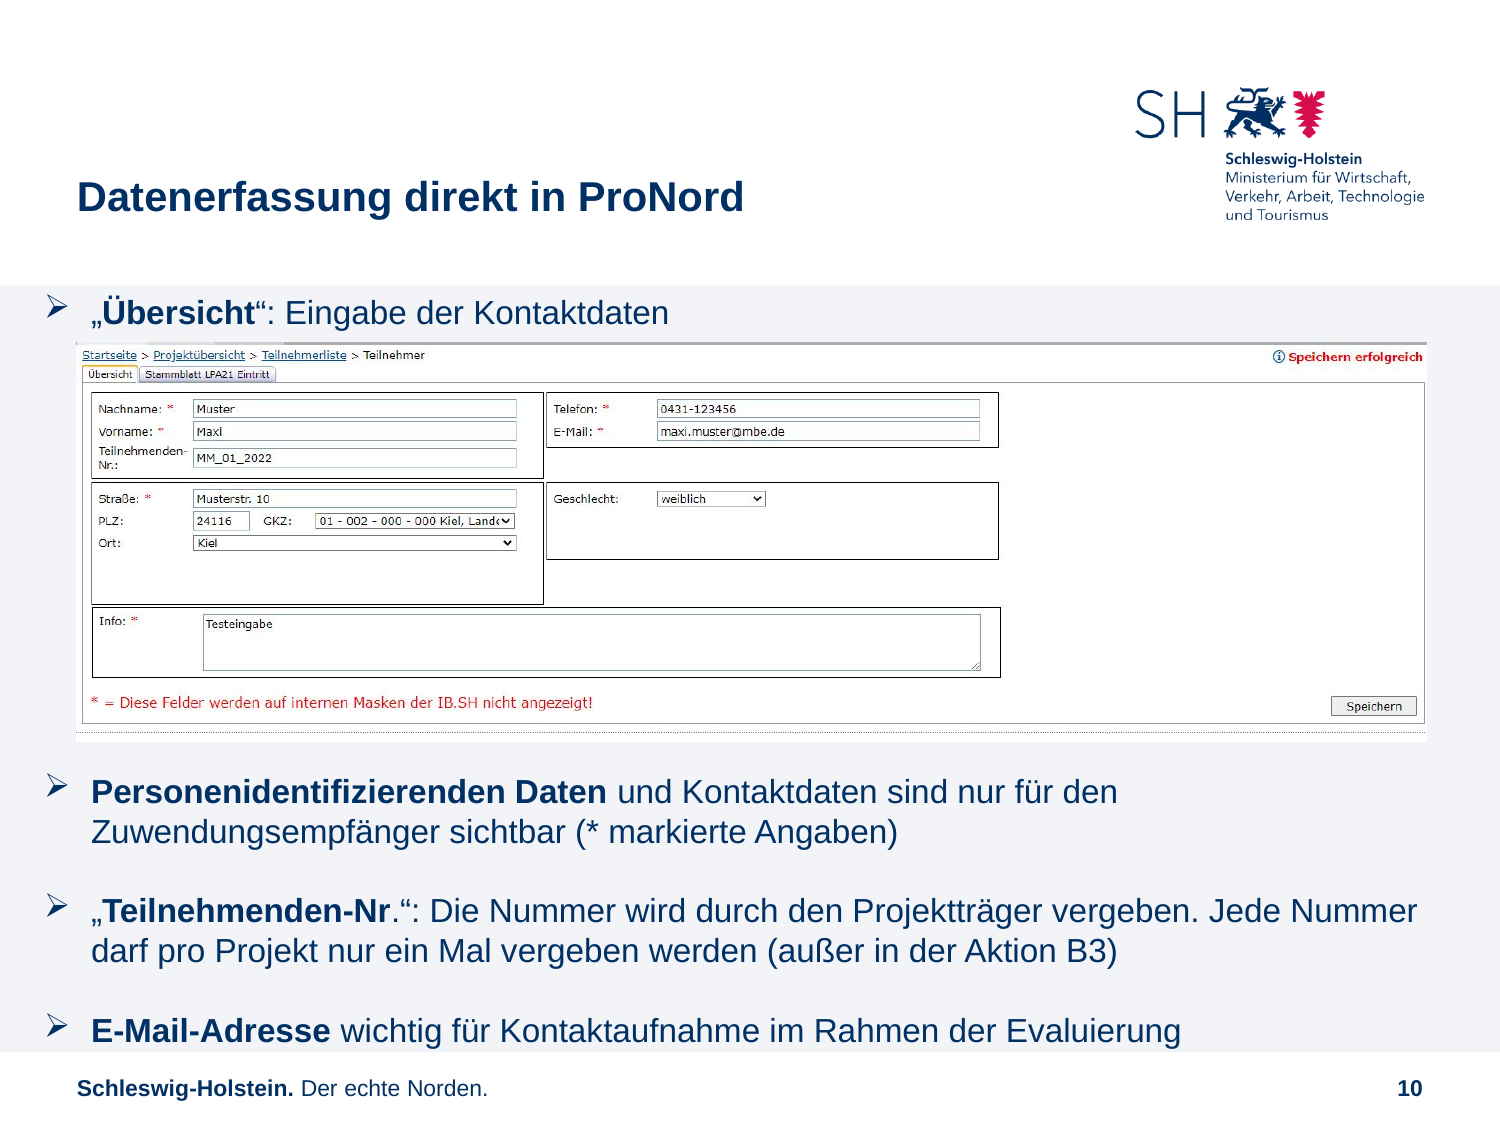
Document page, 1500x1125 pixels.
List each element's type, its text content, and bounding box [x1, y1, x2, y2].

text_box „Übersicht“: Eingabe der Kontaktdaten Personenidentifizierenden Daten und Kontaktdaten sind nur für den Zuwendungsempfänger sichtbar (* markierte Angaben) „Teilnehmenden-Nr.“: Die Nummer wird durch den Projektträger vergeben. Jede Nummer darf pro Projekt nur ein Mal vergeben werden (außer in der Aktion B3) E-Mail-Adresse wichtig für Kontaktaufnahme im Rahmen der Evaluierung [29, 243, 1437, 1125]
title Datenerfassung direkt in ProNord [76, 54, 1211, 220]
picture [1211, 87, 1424, 220]
picture [76, 342, 1427, 742]
